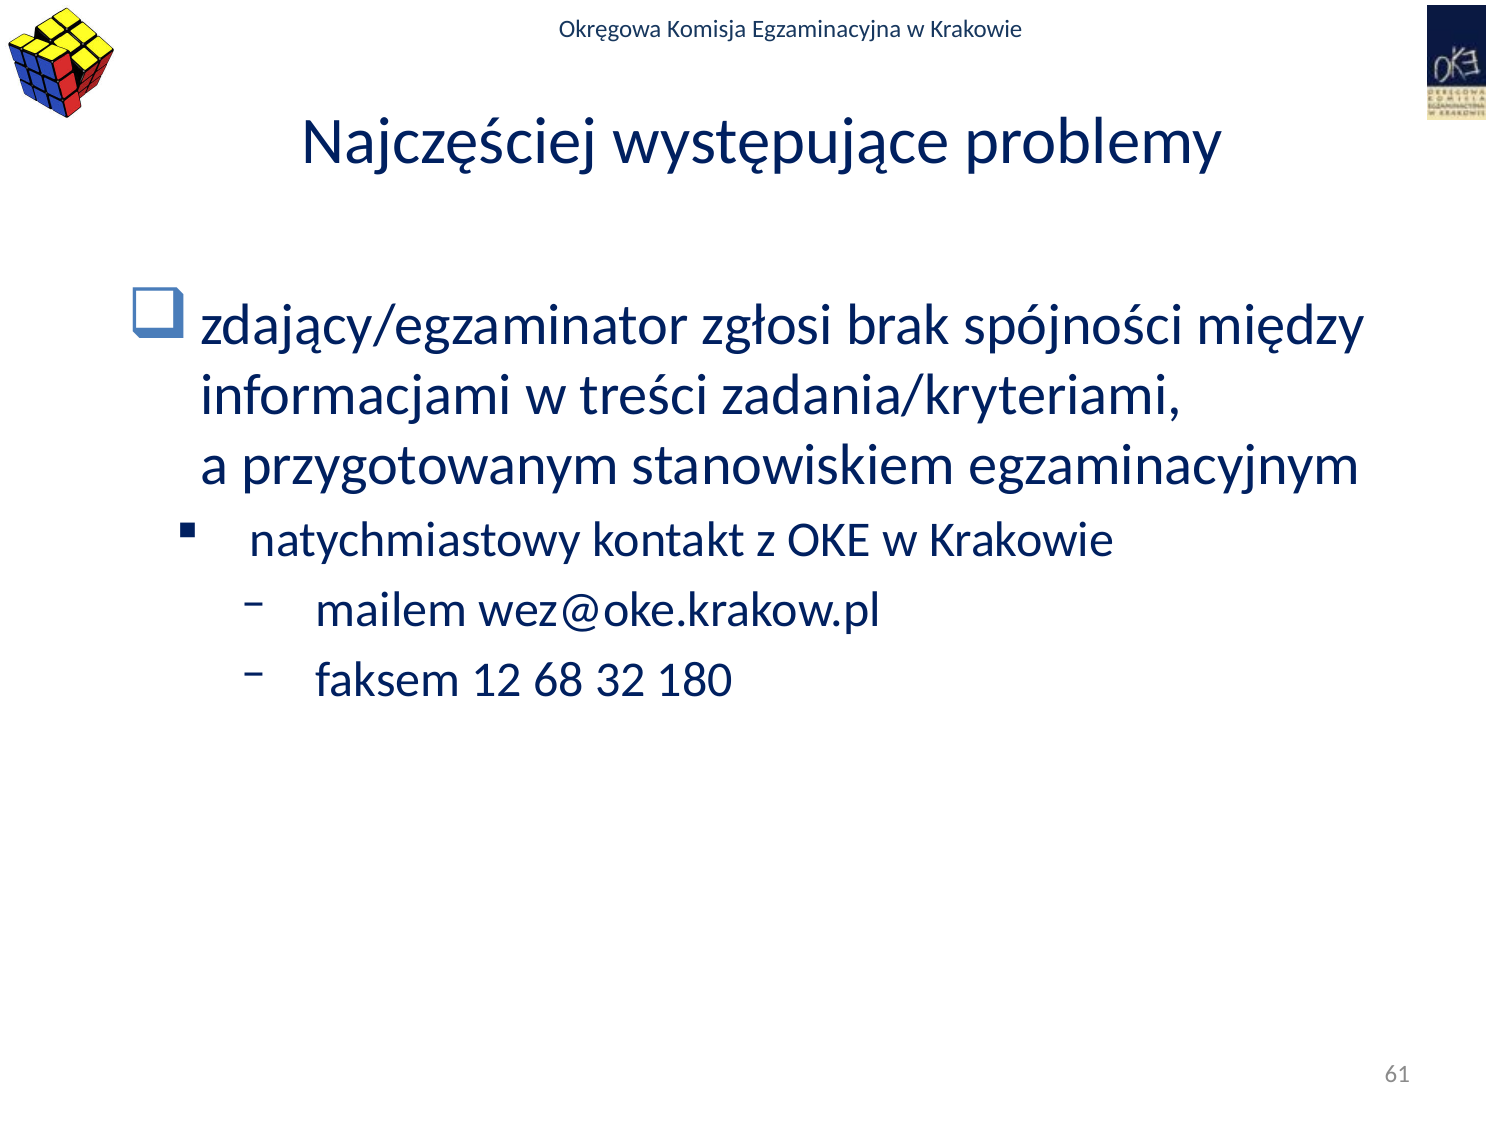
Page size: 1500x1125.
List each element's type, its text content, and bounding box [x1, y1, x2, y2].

picture [1427, 5, 1486, 120]
text_box zdający/egzaminator zgłosi brak spójności między informacjami w treści zadania/kryteriami, a przygotowanym stanowiskiem egzaminacyjnym natychmiastowy kontakt z OKE w Krakowie mailem wez@oke.krakow.pl faksem 12 68 32 180 [112, 278, 1437, 764]
title Najczęściej występujące problemy [100, 42, 1425, 231]
slide_number 61 [1074, 1042, 1425, 1103]
picture [5, 5, 116, 120]
